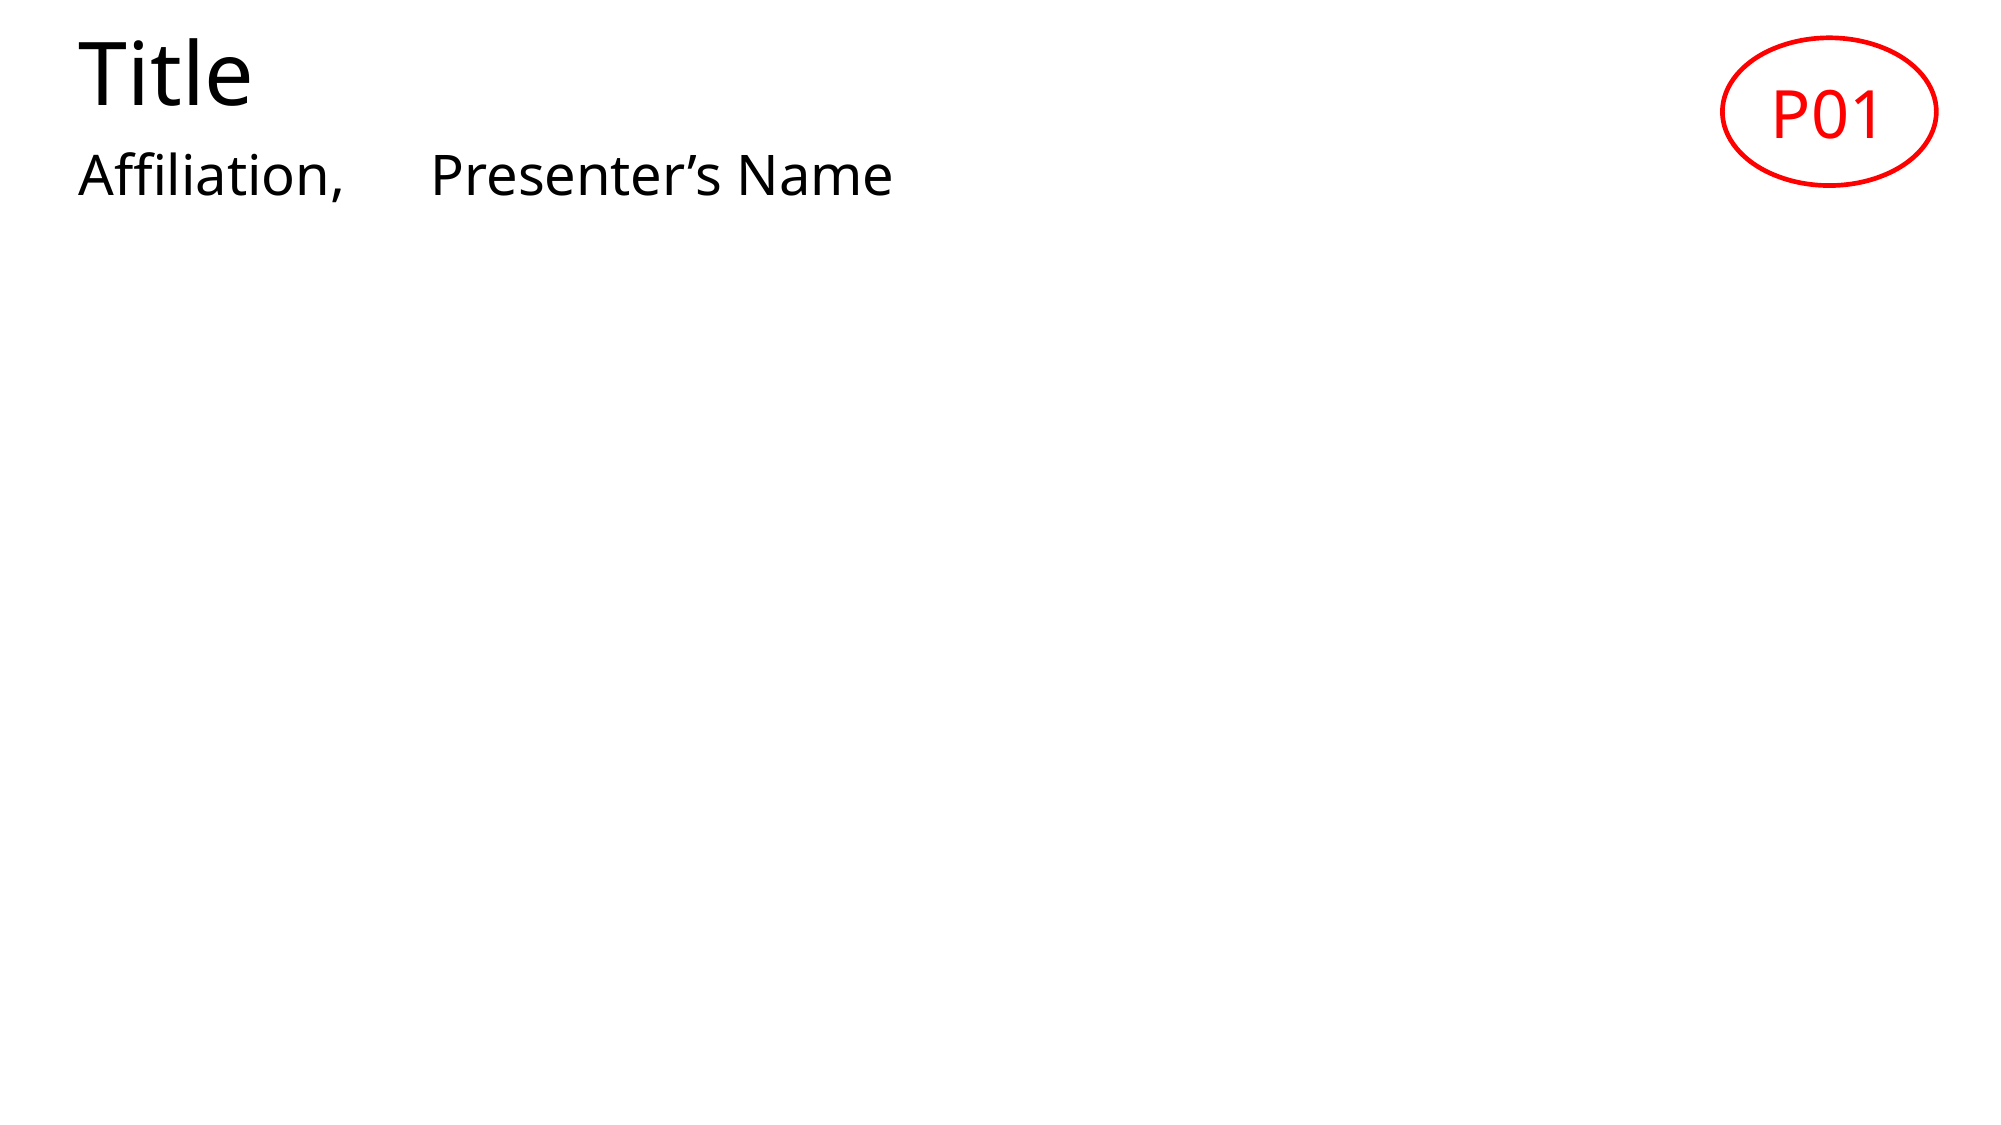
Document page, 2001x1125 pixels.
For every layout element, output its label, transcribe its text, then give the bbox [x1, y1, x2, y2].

title Title Affiliation, Presenter’s Name [63, 3, 1935, 221]
text_box P01 [1722, 37, 1937, 186]
